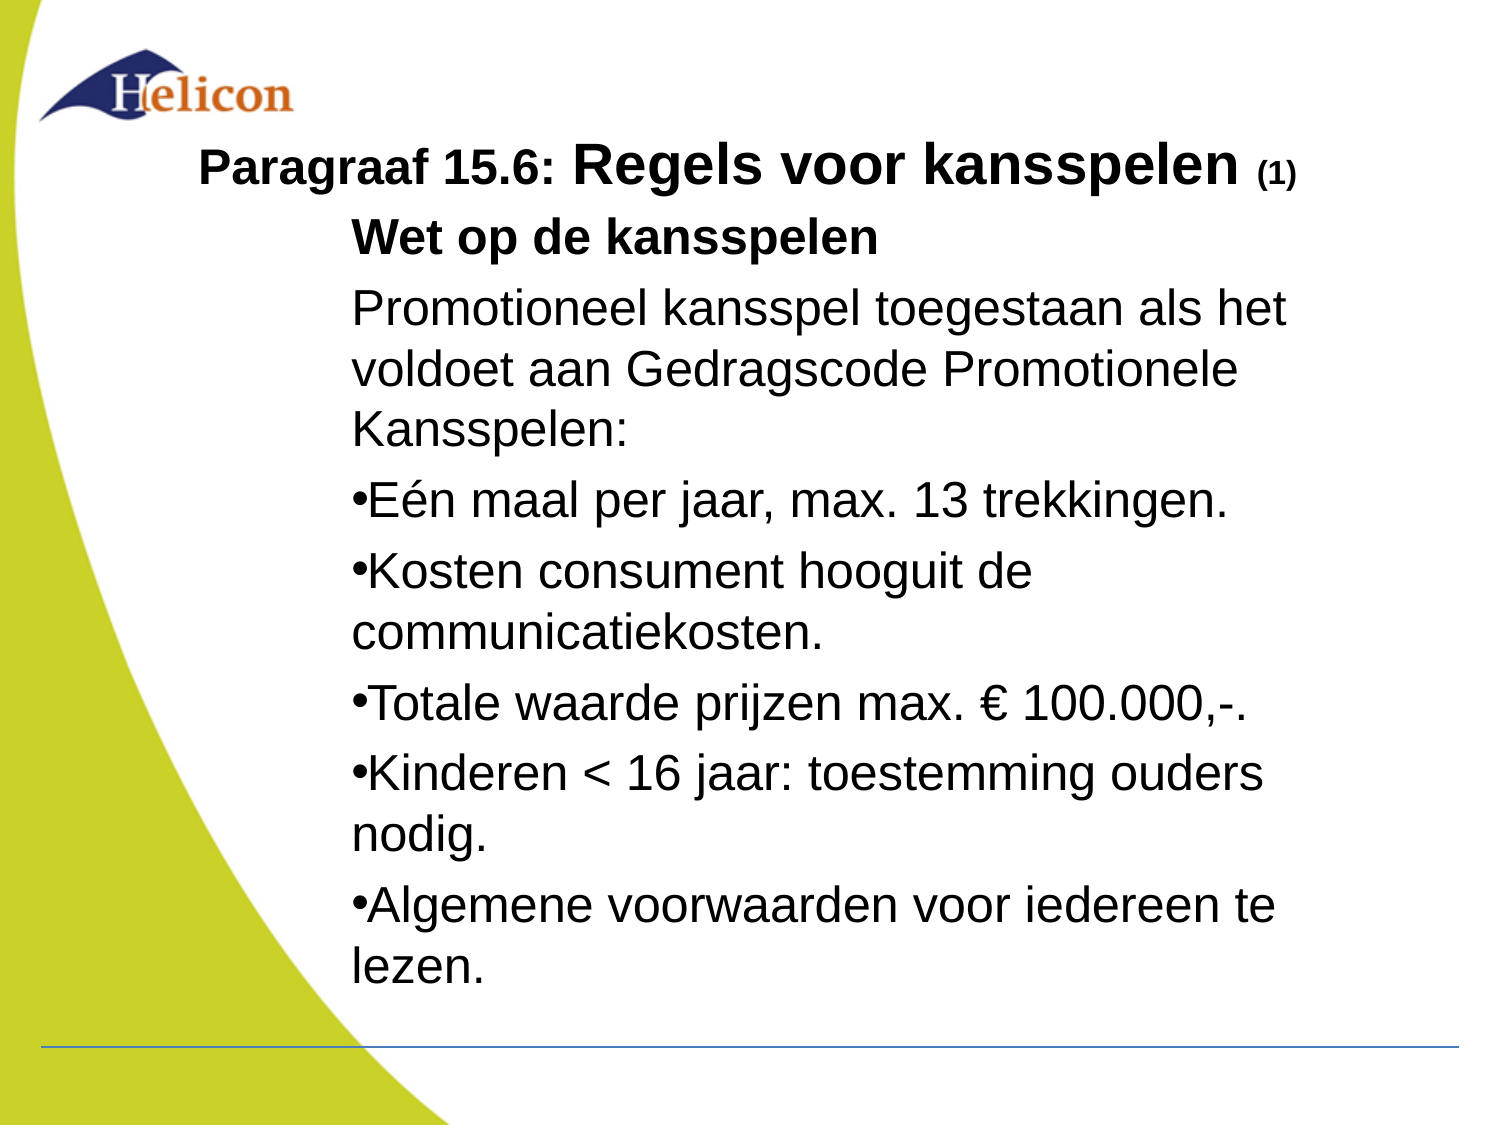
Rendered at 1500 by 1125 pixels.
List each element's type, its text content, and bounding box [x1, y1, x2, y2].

list Wet op de kansspelen Promotioneel kansspel toegestaan als het voldoet aan Gedragscode Promotionele Kansspelen: Eén maal per jaar, max. 13 trekkingen. Kosten consument hooguit de communicatiekosten. Totale waarde prijzen max. € 100.000,-. Kinderen < 16 jaar: toestemming ouders nodig. Algemene voorwaarden voor iedereen te lezen. [336, 196, 1425, 1005]
picture [0, 0, 1500, 1125]
title Paragraaf 15.6: Regels voor kansspelen (1) [183, 67, 1500, 255]
